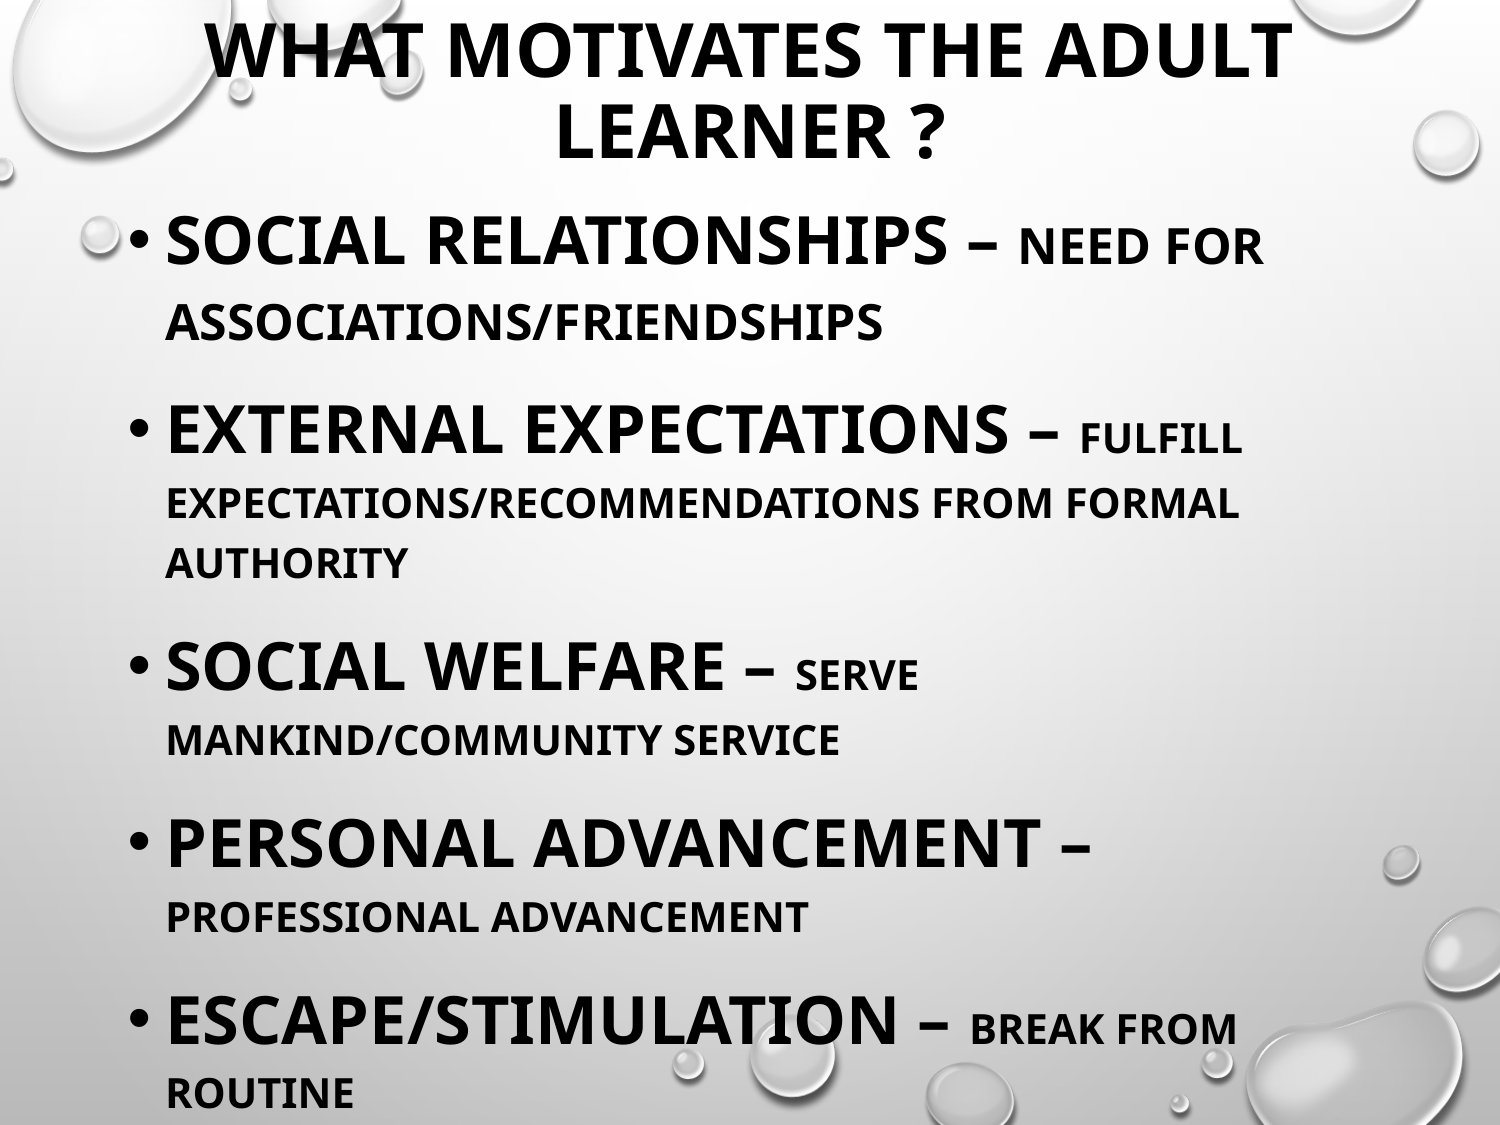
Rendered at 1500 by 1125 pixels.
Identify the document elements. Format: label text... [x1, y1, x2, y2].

title WHAT MotivateS the Adult Learner ? [112, 0, 1388, 174]
picture [0, 0, 1500, 1125]
list Social relationships – need for associations/friendships External expectations – fulfill expectations/recommendations from formal authority Social welfare – serve mankind/community service Personal advancement – professional advancement Escape/Stimulation – break from routine Cognitive interest/problem solving [112, 174, 1388, 950]
